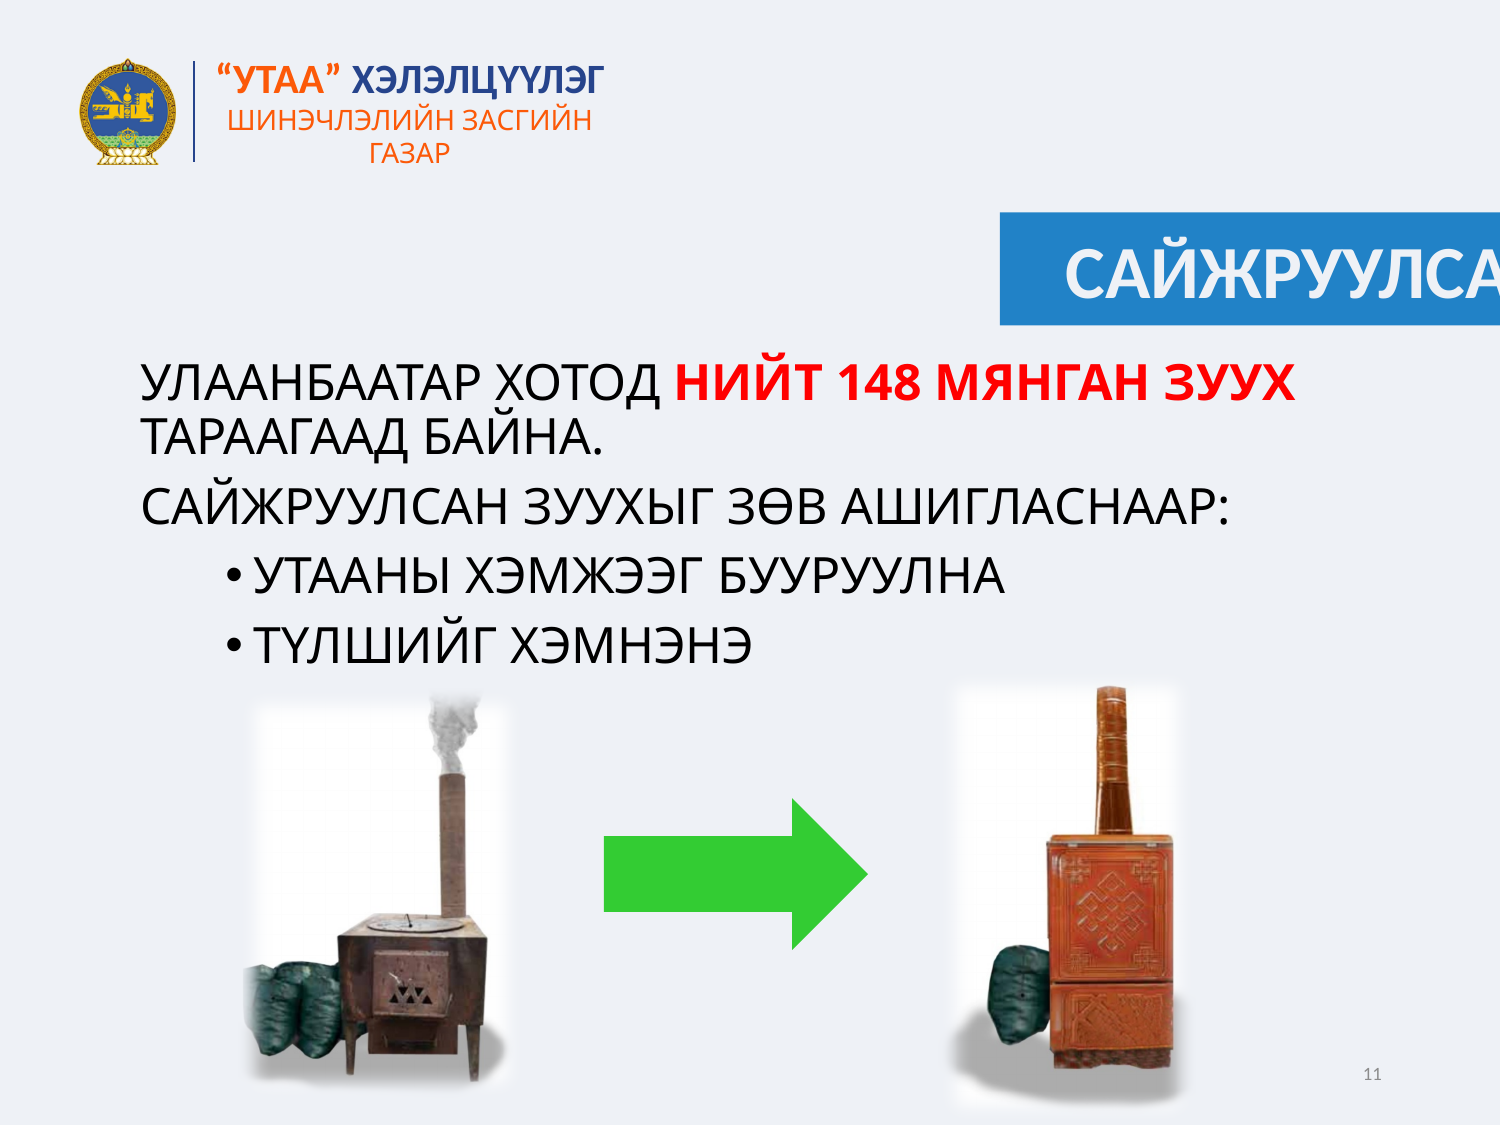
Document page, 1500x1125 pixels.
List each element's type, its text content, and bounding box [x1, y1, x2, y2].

text_box “УТАА” ХЭЛЭЛЦҮҮЛЭГ ШИНЭЧЛЭЛИЙН ЗАСГИЙН ГАЗАР [195, 62, 625, 159]
list УЛААНБААТАР ХОТОД НИЙТ 148 МЯНГАН ЗУУХ ТАРААГААД БАЙНА. САЙЖРУУЛСАН ЗУУХЫГ ЗӨВ АШИГЛАСНААР: УТААНЫ ХЭМЖЭЭГ БУУРУУЛНА ТҮЛШИЙГ ХЭМНЭНЭ [125, 350, 1400, 1063]
slide_number 11 [1196, 1042, 1397, 1103]
picture [79, 58, 176, 165]
picture [237, 687, 525, 1100]
picture [937, 668, 1196, 1125]
text_box [603, 796, 869, 952]
text_box САЙЖРУУЛСАН ЗУУХ [999, 211, 1500, 326]
